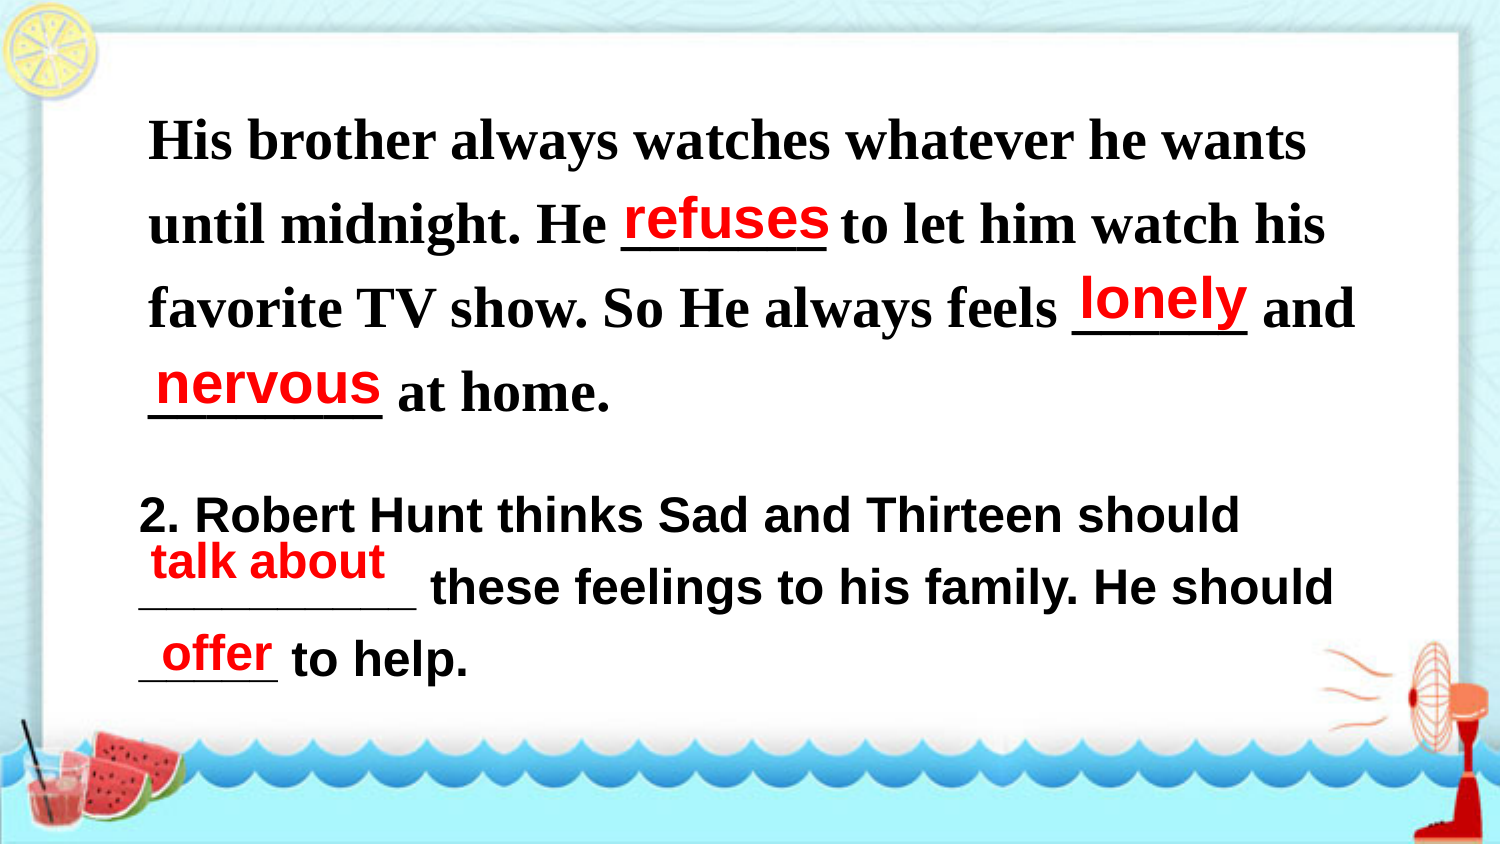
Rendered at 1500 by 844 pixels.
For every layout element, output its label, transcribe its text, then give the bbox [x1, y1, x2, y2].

text_box His brother always watches whatever he wants until midnight. He _______ to let him watch his favorite TV show. So He always feels ______ and ________ at home. [134, 79, 1388, 431]
text_box offer [146, 612, 312, 688]
text_box talk about [135, 520, 449, 596]
text_box refuses [608, 172, 846, 258]
text_box 2. Robert Hunt thinks Sad and Thirteen should __________ these feelings to his family. He should _____ to help. [123, 463, 1407, 694]
picture [0, 0, 1500, 844]
text_box nervous [140, 337, 398, 423]
text_box lonely [1065, 252, 1264, 338]
